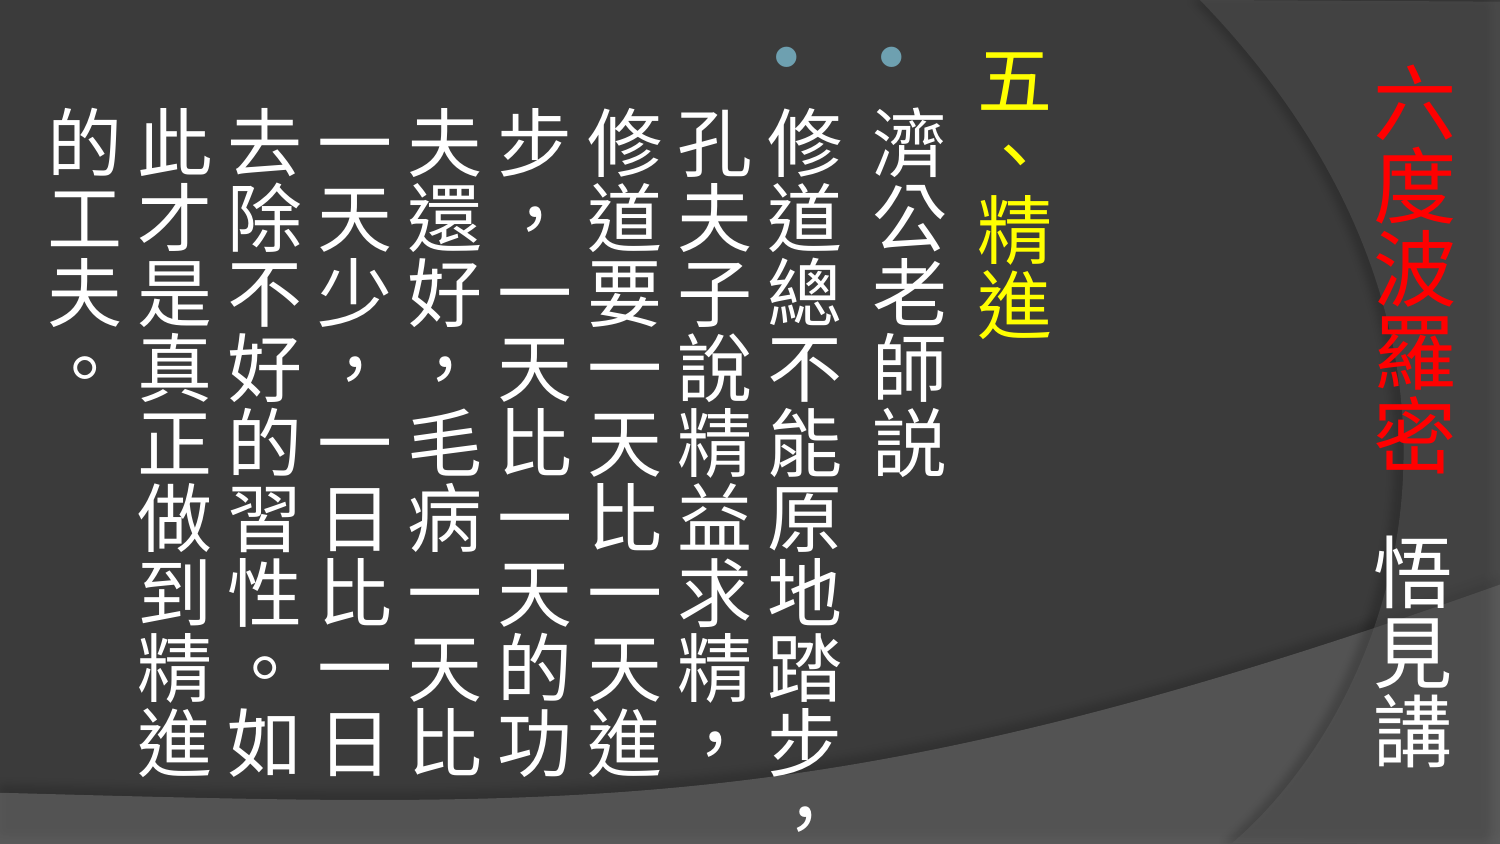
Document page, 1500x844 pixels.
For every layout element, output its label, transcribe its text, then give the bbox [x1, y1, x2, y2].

list 五、精進 濟公老師説 修道總不能原地踏步，孔夫子說精益求精，修道要一天比一天進步，一天比一天的功夫還好，毛病一天比一天少，一日比一日去除不好的習性。如此才是真正做到精進的工夫。 [29, 21, 1353, 825]
title 六度波羅密 悟見講 [1352, 20, 1473, 812]
